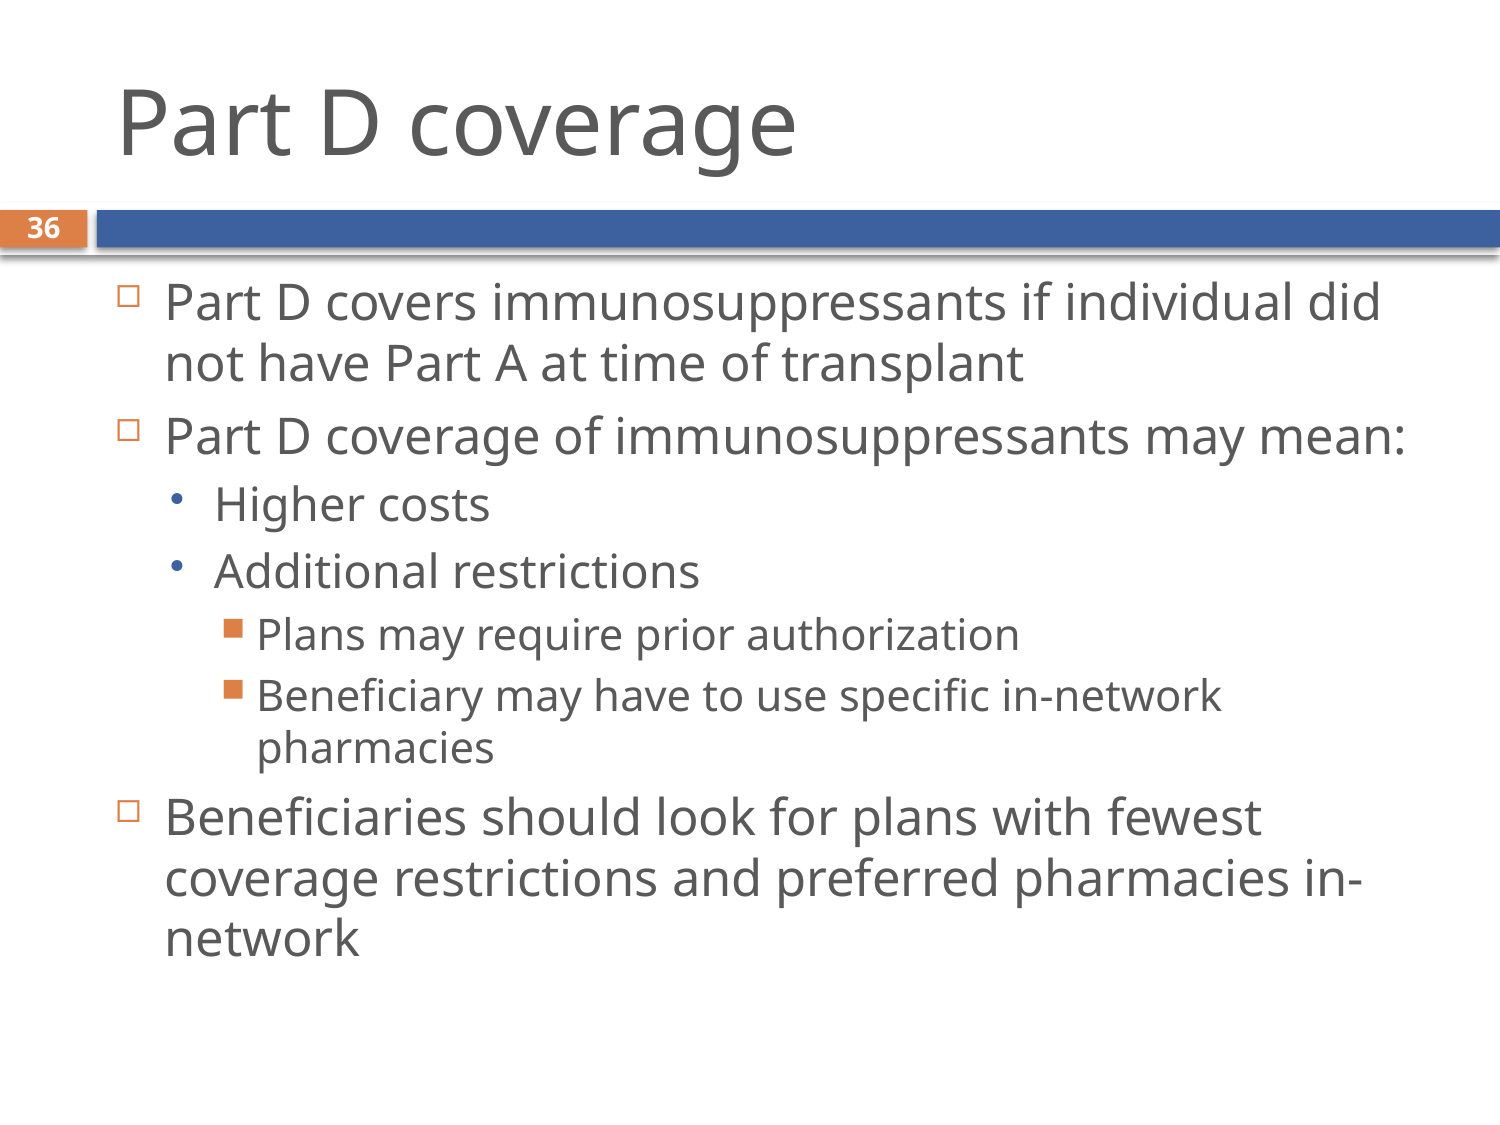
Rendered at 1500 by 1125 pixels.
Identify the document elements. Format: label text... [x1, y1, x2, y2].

list Part D covers immunosuppressants if individual did not have Part A at time of transplant Part D coverage of immunosuppressants may mean: Higher costs Additional restrictions Plans may require prior authorization Beneficiary may have to use specific in-network pharmacies Beneficiaries should look for plans with fewest coverage restrictions and preferred pharmacies in-network [100, 262, 1438, 1000]
title Part D coverage [100, 37, 1438, 200]
slide_number 36 [0, 208, 88, 249]
